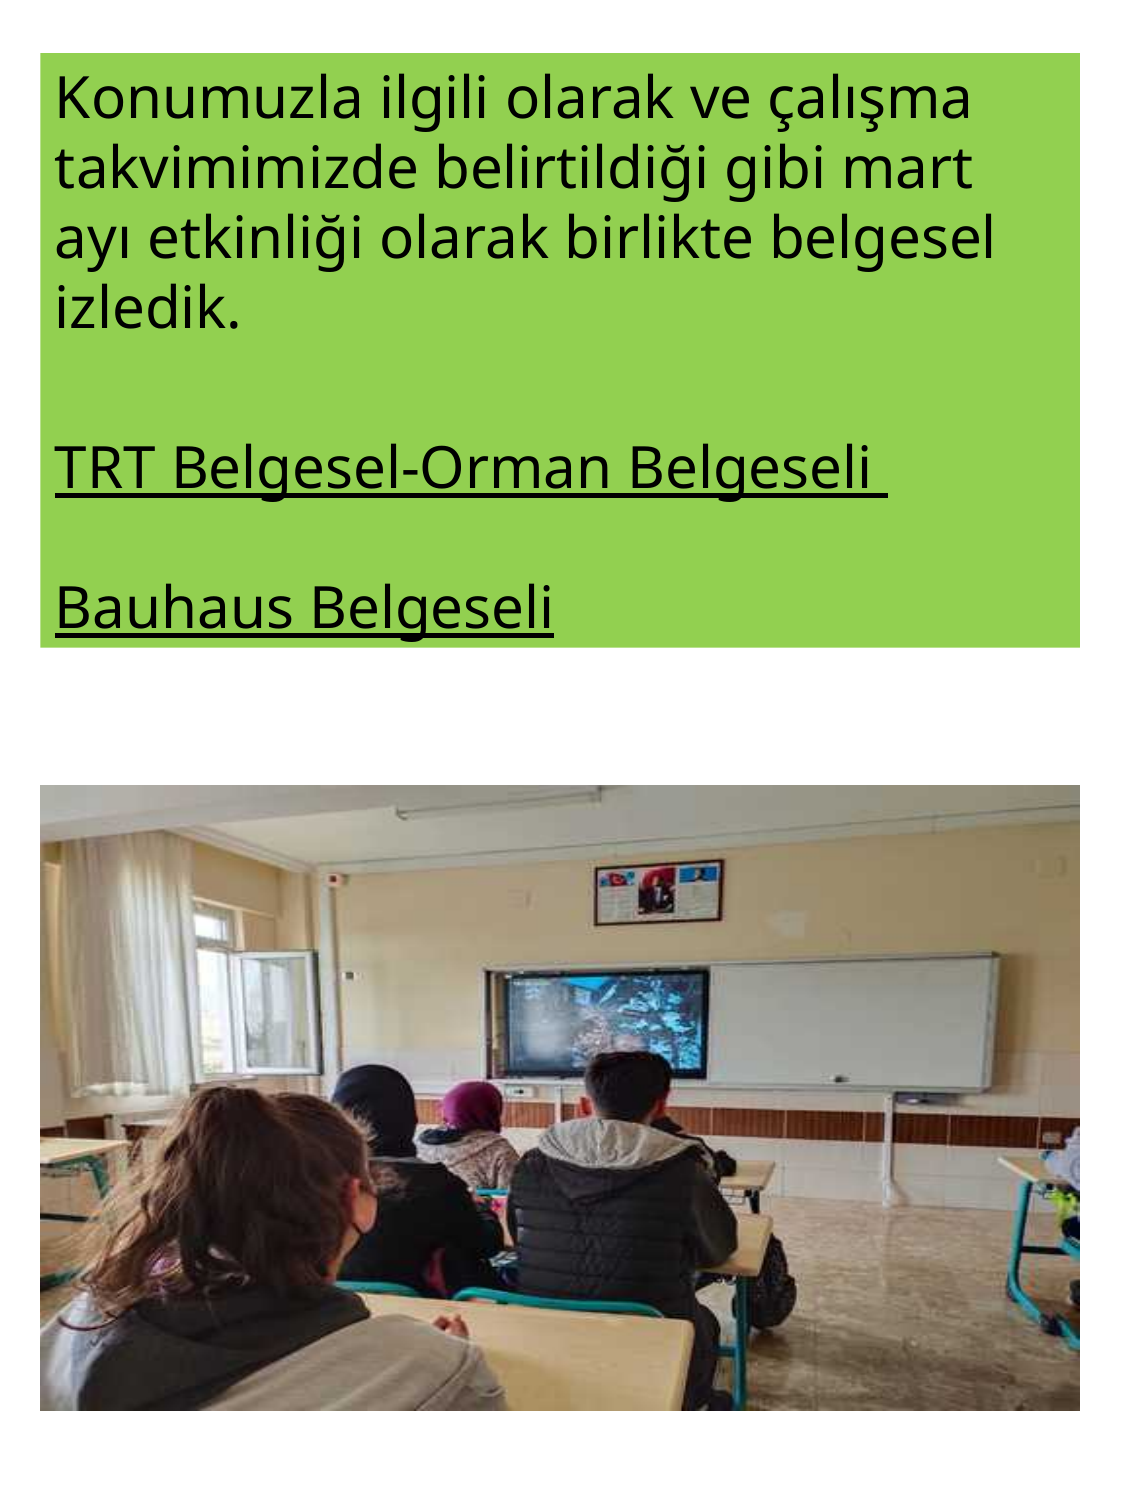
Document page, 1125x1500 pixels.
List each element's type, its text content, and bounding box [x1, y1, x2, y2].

text_box Konumuzla ilgili olarak ve çalışma takvimimizde belirtildiği gibi mart ayı etkinliği olarak birlikte belgesel izledik. TRT Belgesel-Orman Belgeseli Bauhaus Belgeseli [40, 53, 1080, 648]
picture [40, 785, 1081, 1411]
